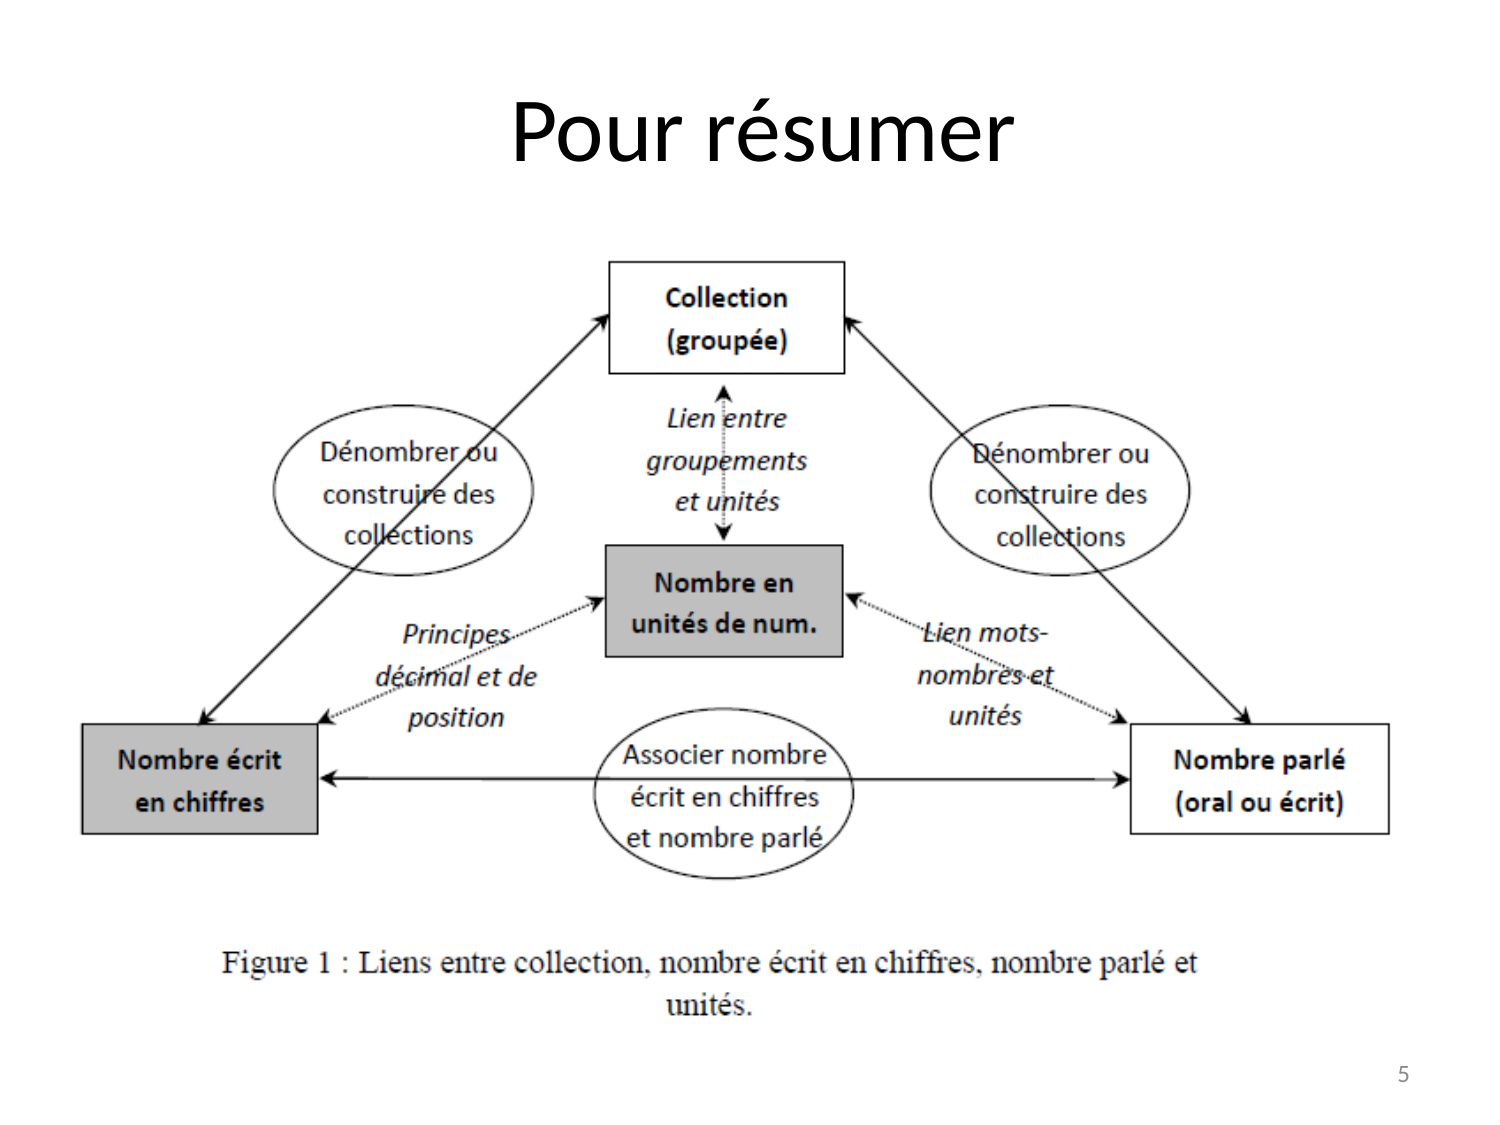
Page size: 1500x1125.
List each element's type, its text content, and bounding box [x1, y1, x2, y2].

title Pour résumer [88, 30, 1439, 218]
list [0, 219, 1496, 1036]
slide_number 5 [1074, 1043, 1425, 1103]
